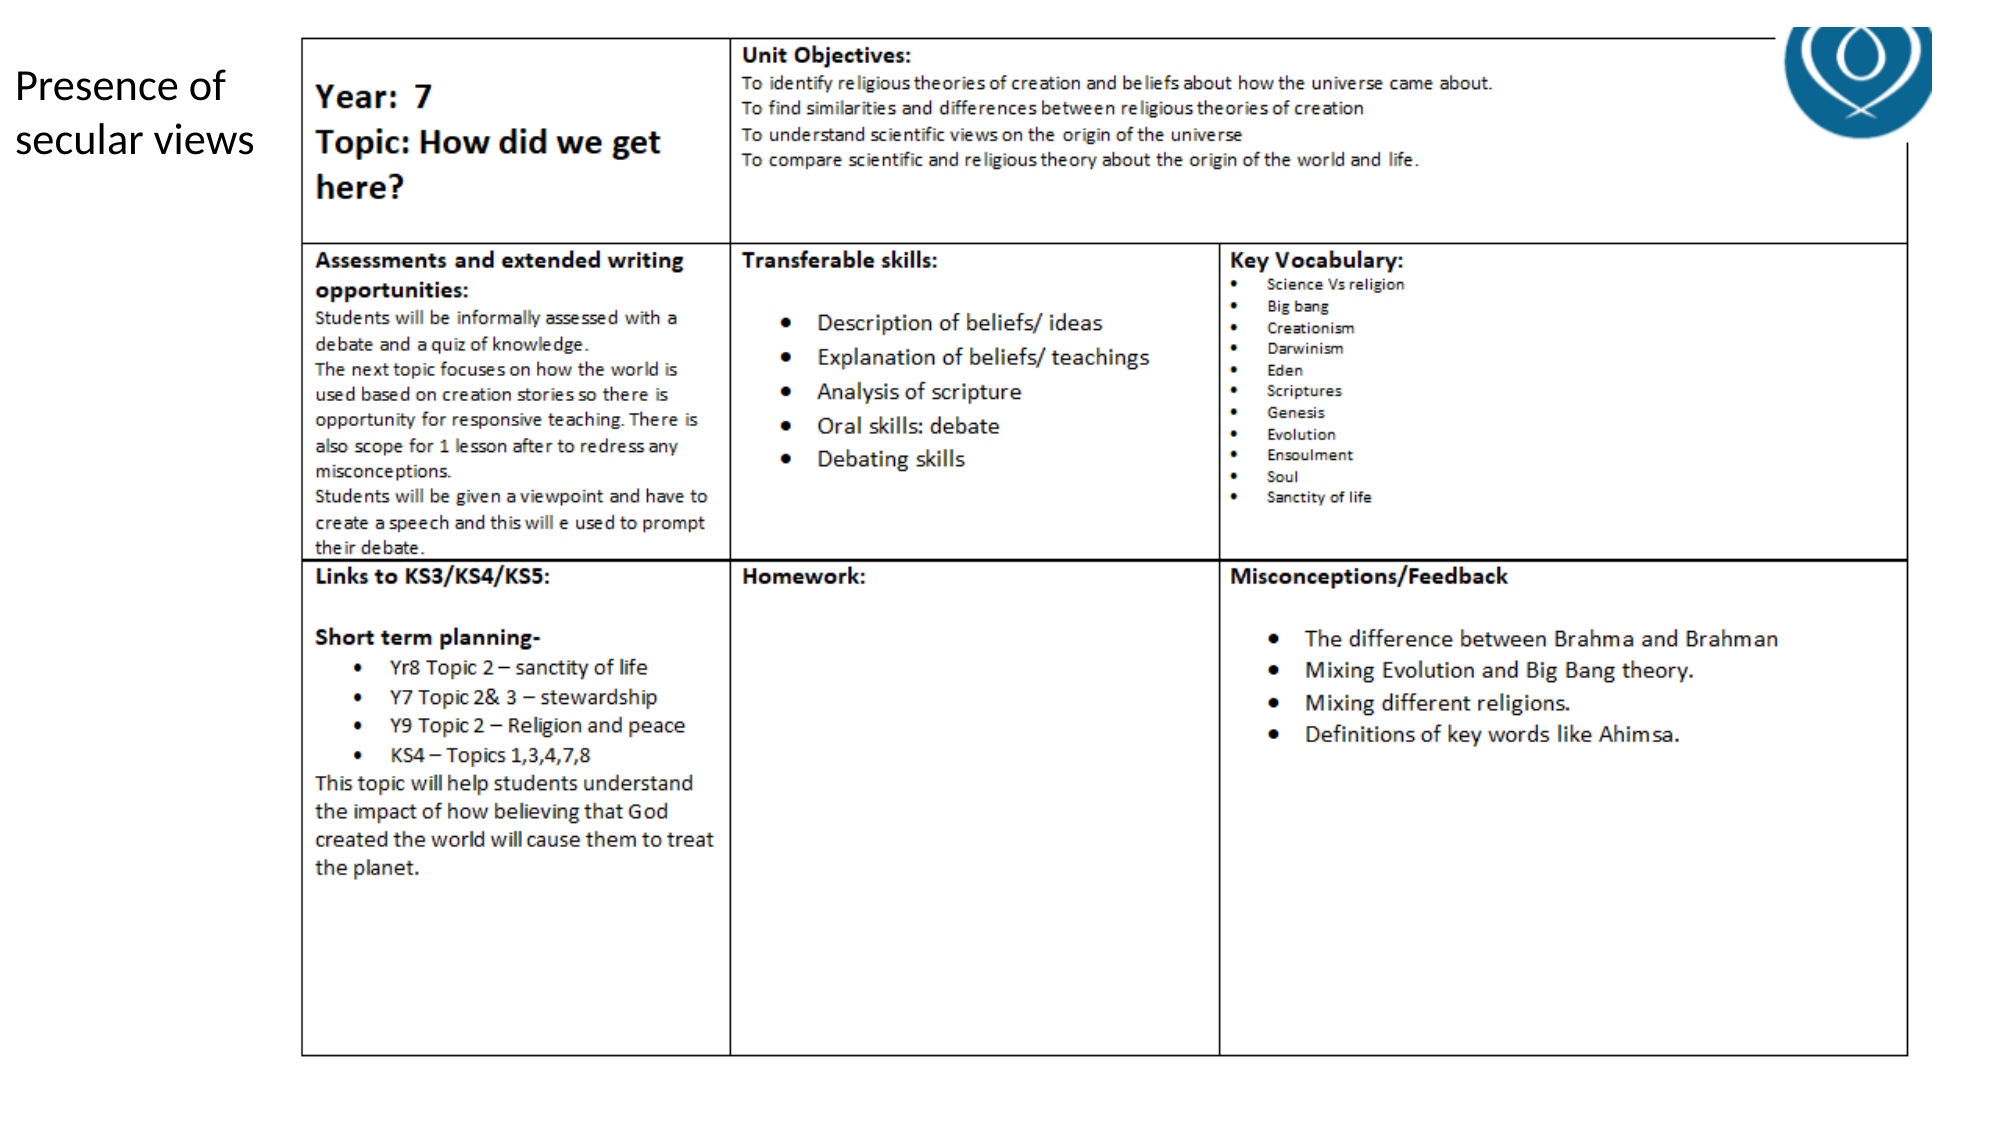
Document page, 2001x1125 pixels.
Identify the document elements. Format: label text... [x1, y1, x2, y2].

picture [1835, 27, 1887, 82]
list Presence of secular views [0, 48, 276, 763]
picture [289, 27, 1932, 1077]
picture [1800, 27, 1922, 119]
